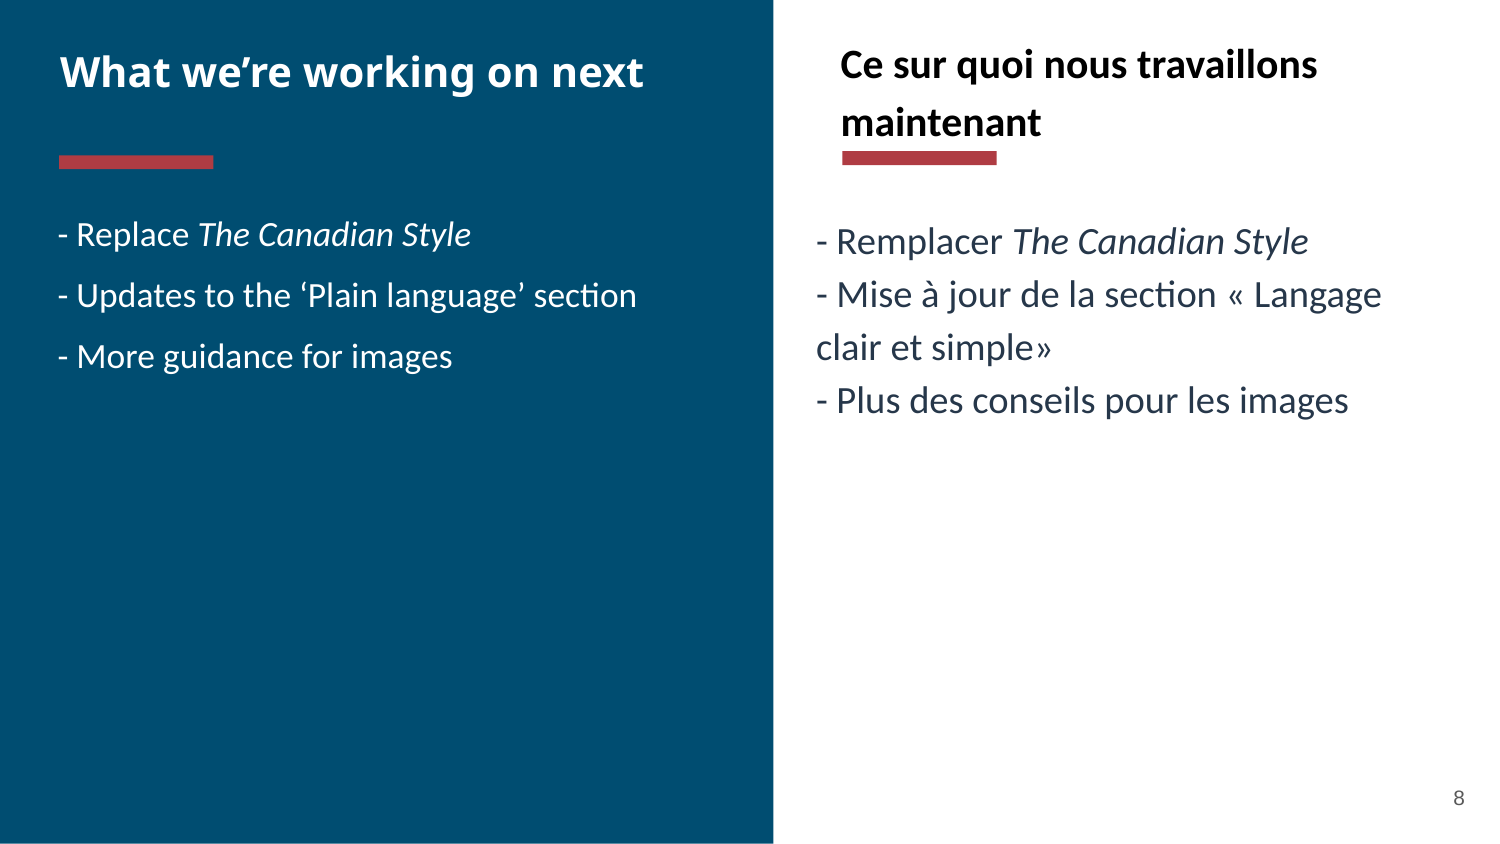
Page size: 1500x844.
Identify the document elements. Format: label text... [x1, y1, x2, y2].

text_box Ce sur quoi nous travaillons maintenant [825, 14, 1458, 250]
text_box [0, 0, 774, 844]
slide_number 8 [1443, 764, 1480, 830]
text_box - Remplacer The Canadian Style - Mise à jour de la section « Langage clair et simple» - Plus des conseils pour les images [801, 193, 1443, 844]
text_box - Replace The Canadian Style - Updates to the ‘Plain language’ section - More guidance for images [42, 193, 685, 416]
text_box [59, 155, 214, 170]
text_box What we’re working on next [44, 22, 711, 258]
text_box [842, 151, 997, 166]
